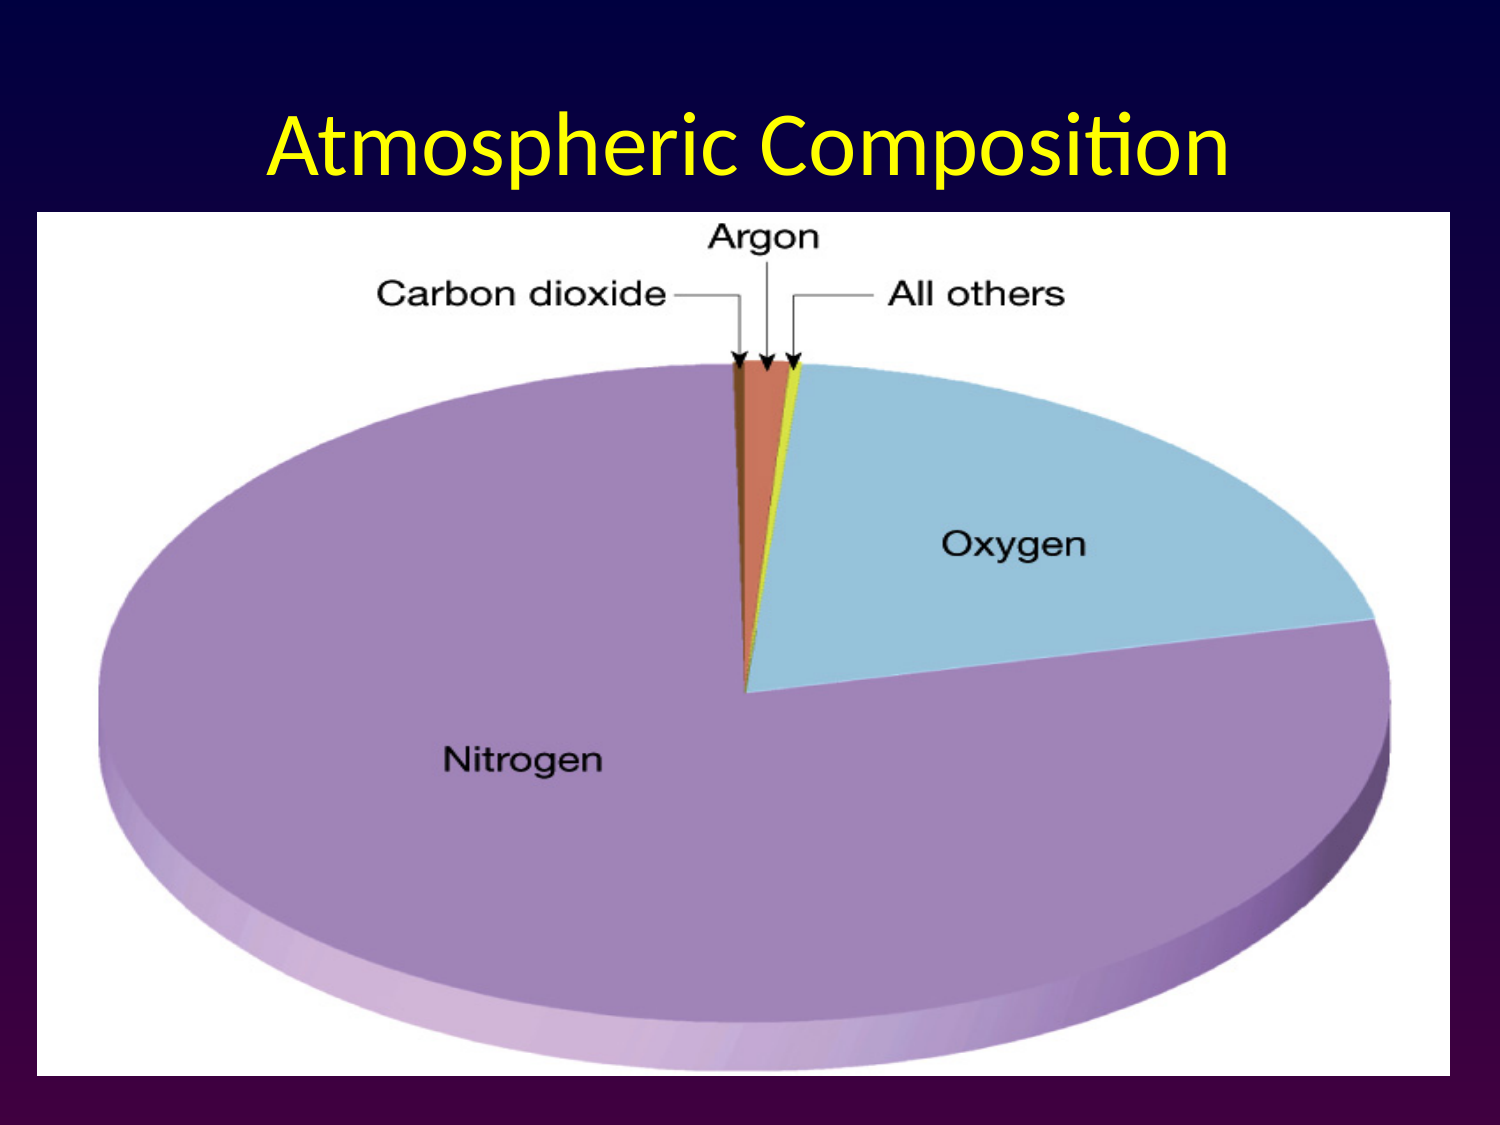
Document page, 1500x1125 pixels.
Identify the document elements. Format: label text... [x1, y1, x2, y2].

picture [37, 212, 1451, 1076]
title Atmospheric Composition [75, 45, 1425, 210]
